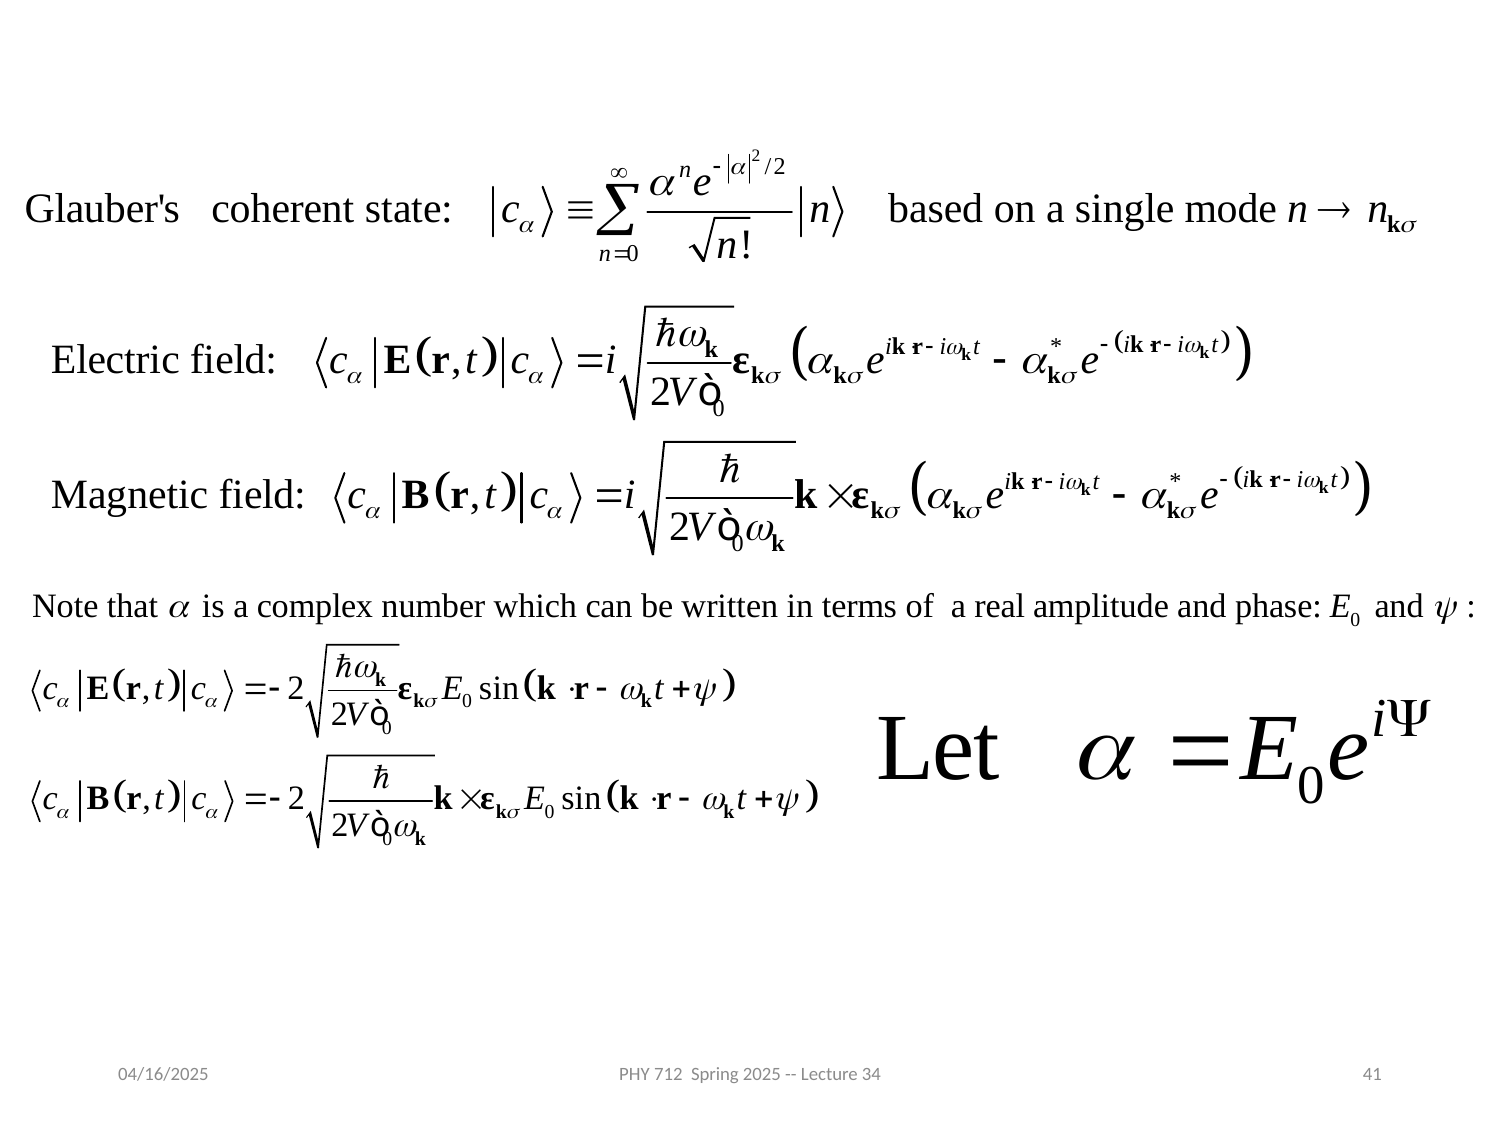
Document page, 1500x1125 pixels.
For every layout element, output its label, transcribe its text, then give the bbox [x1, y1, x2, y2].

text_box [44, 298, 1376, 563]
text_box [861, 676, 1454, 827]
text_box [18, 138, 1428, 271]
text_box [25, 585, 1481, 856]
footer PHY 712 Spring 2025 -- Lecture 34 [496, 1042, 1004, 1103]
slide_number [103, 1042, 441, 1103]
slide_number 41 [1059, 1042, 1397, 1103]
